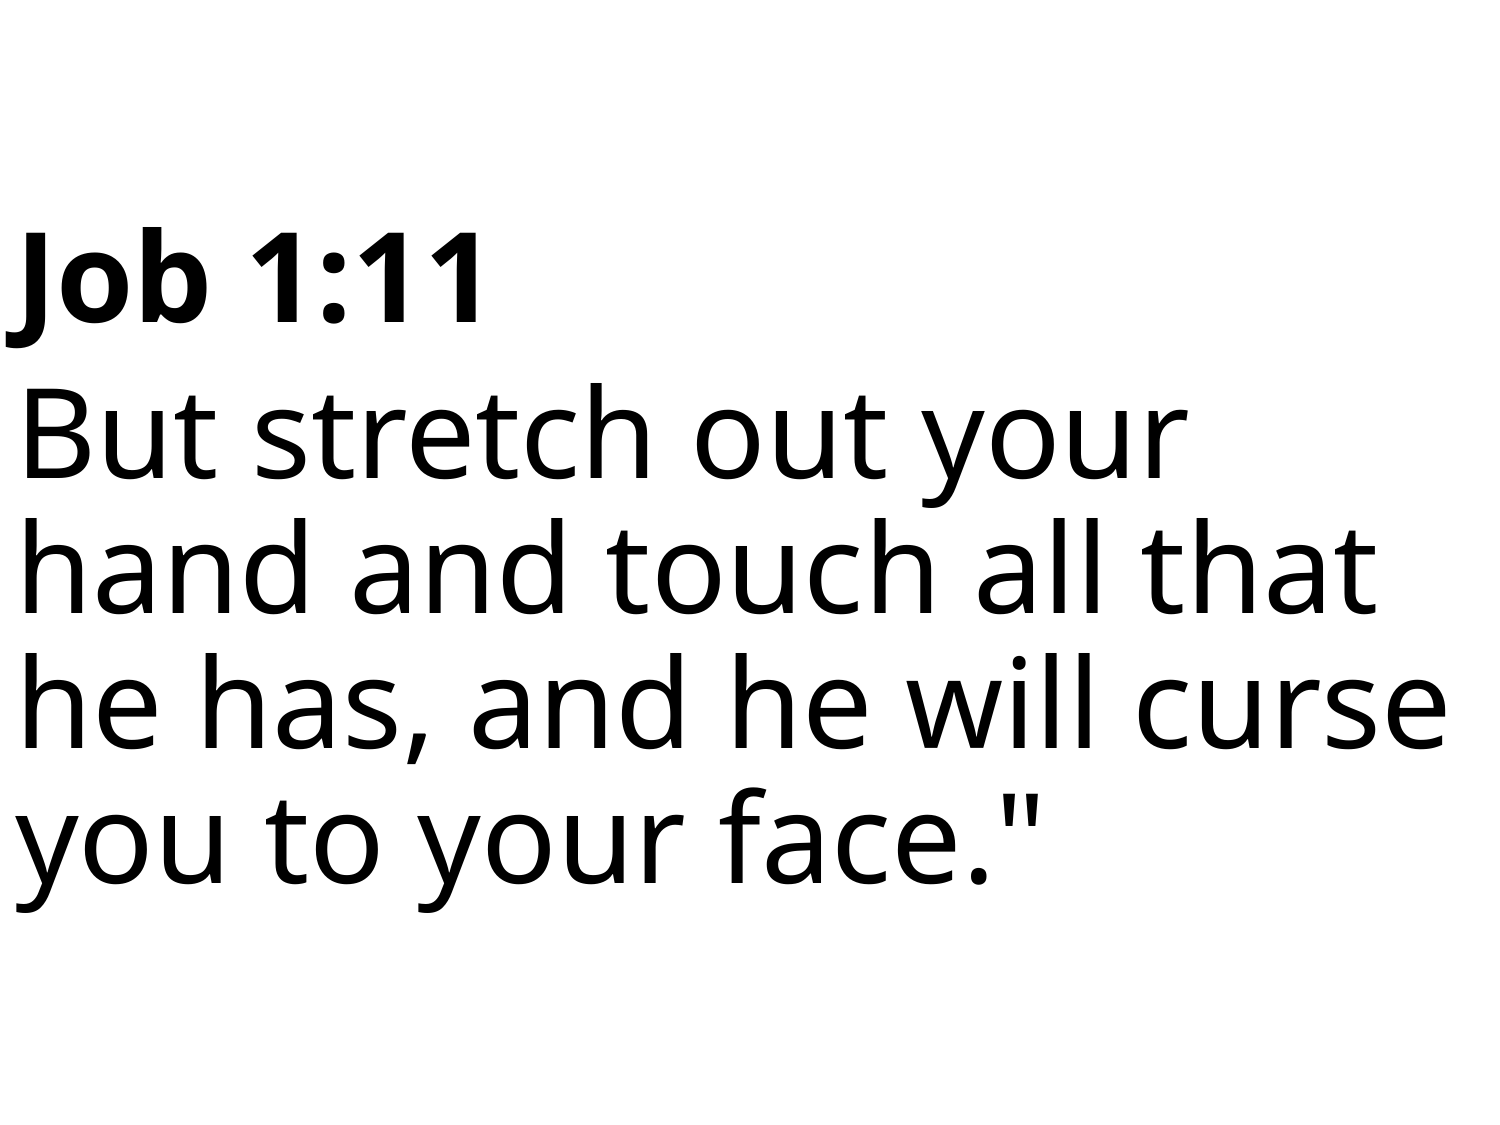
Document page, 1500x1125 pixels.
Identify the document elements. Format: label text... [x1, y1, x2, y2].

list Job 1:11 But stretch out your hand and touch all that he has, and he will curse you to your face." [0, 206, 1500, 918]
